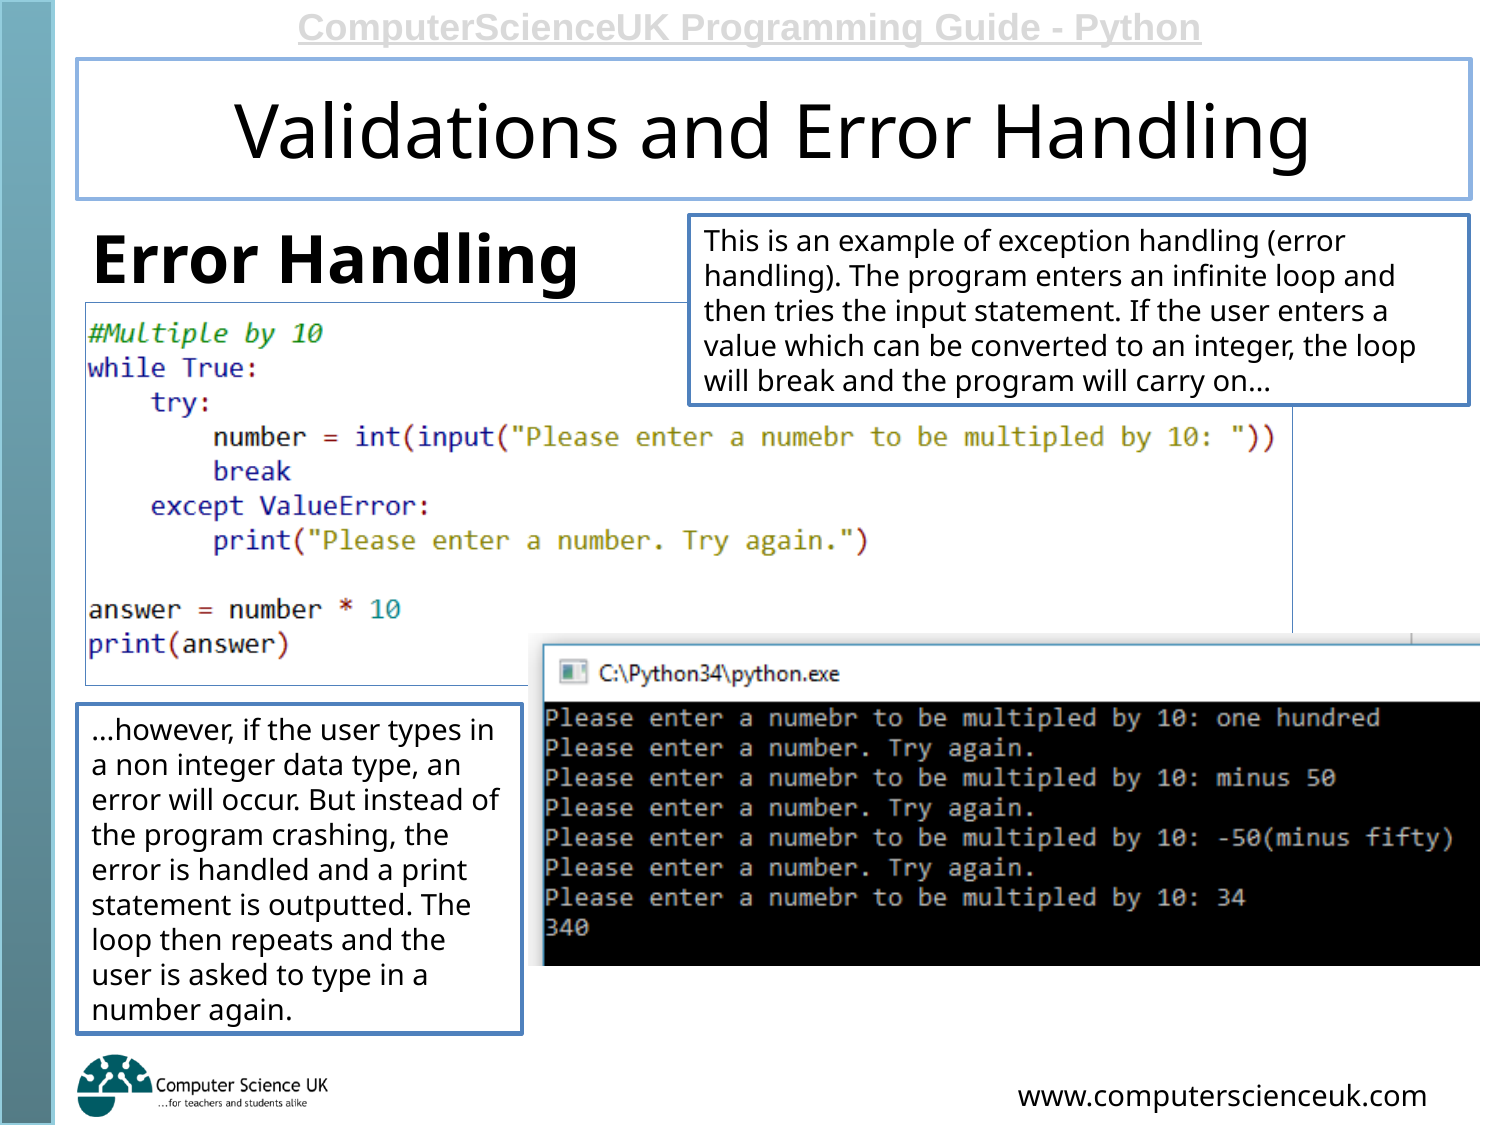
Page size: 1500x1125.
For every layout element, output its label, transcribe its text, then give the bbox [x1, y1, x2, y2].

picture [77, 1054, 328, 1117]
text_box …however, if the user types in a non integer data type, an error will occur. But instead of the program crashing, the error is handled and a print statement is outputted. The loop then repeats and the user is asked to type in a number again. [75, 702, 524, 1036]
picture [85, 302, 1480, 966]
text_box This is an example of exception handling (error handling). The program enters an infinite loop and then tries the input statement. If the user enters a value which can be converted to an integer, the loop will break and the program will carry on… [687, 213, 1471, 407]
title Validations and Error Handling [75, 57, 1473, 201]
list Error Handling [75, 207, 1473, 323]
